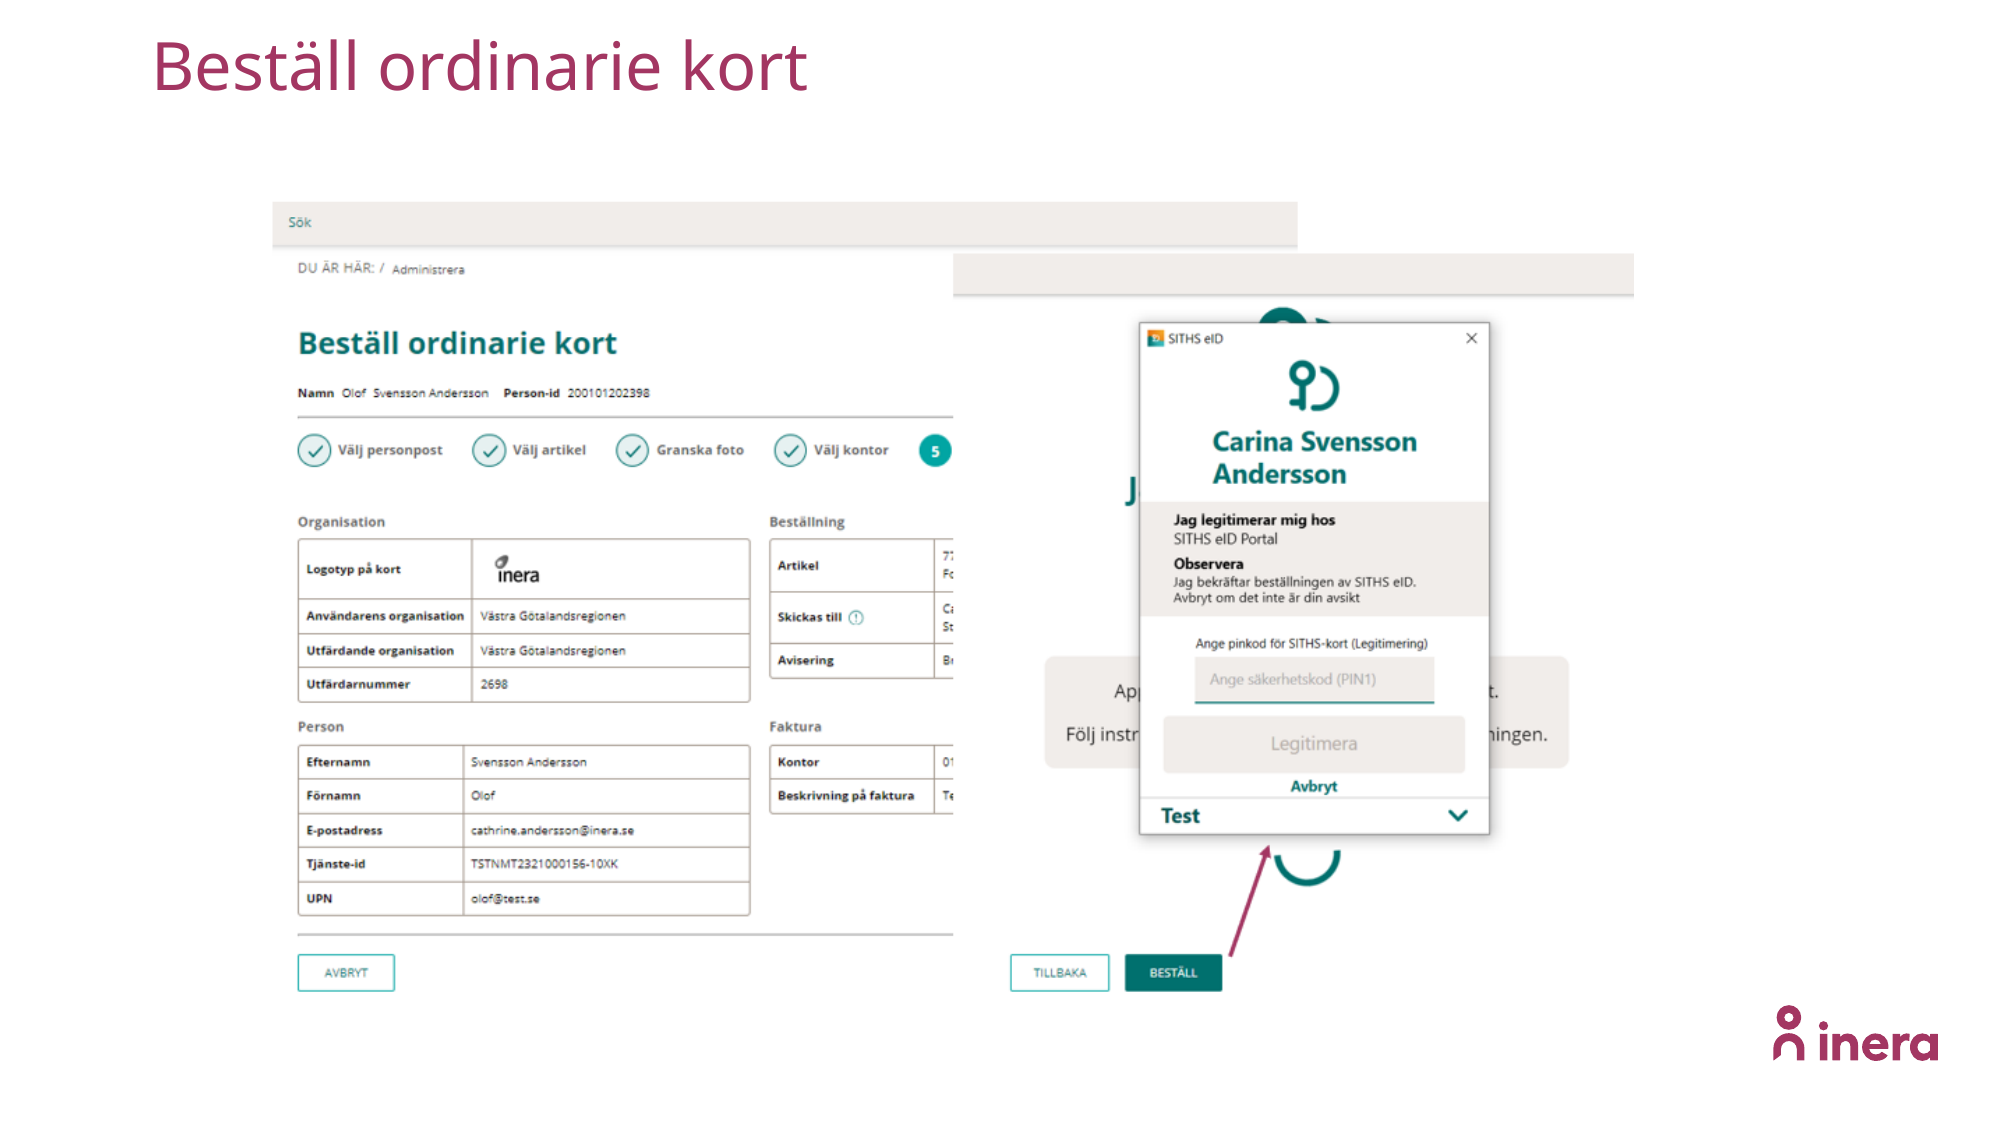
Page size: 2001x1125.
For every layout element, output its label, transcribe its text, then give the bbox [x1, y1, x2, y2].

picture [203, 156, 1634, 1024]
title Beställ ordinarie kort [151, 23, 1849, 157]
